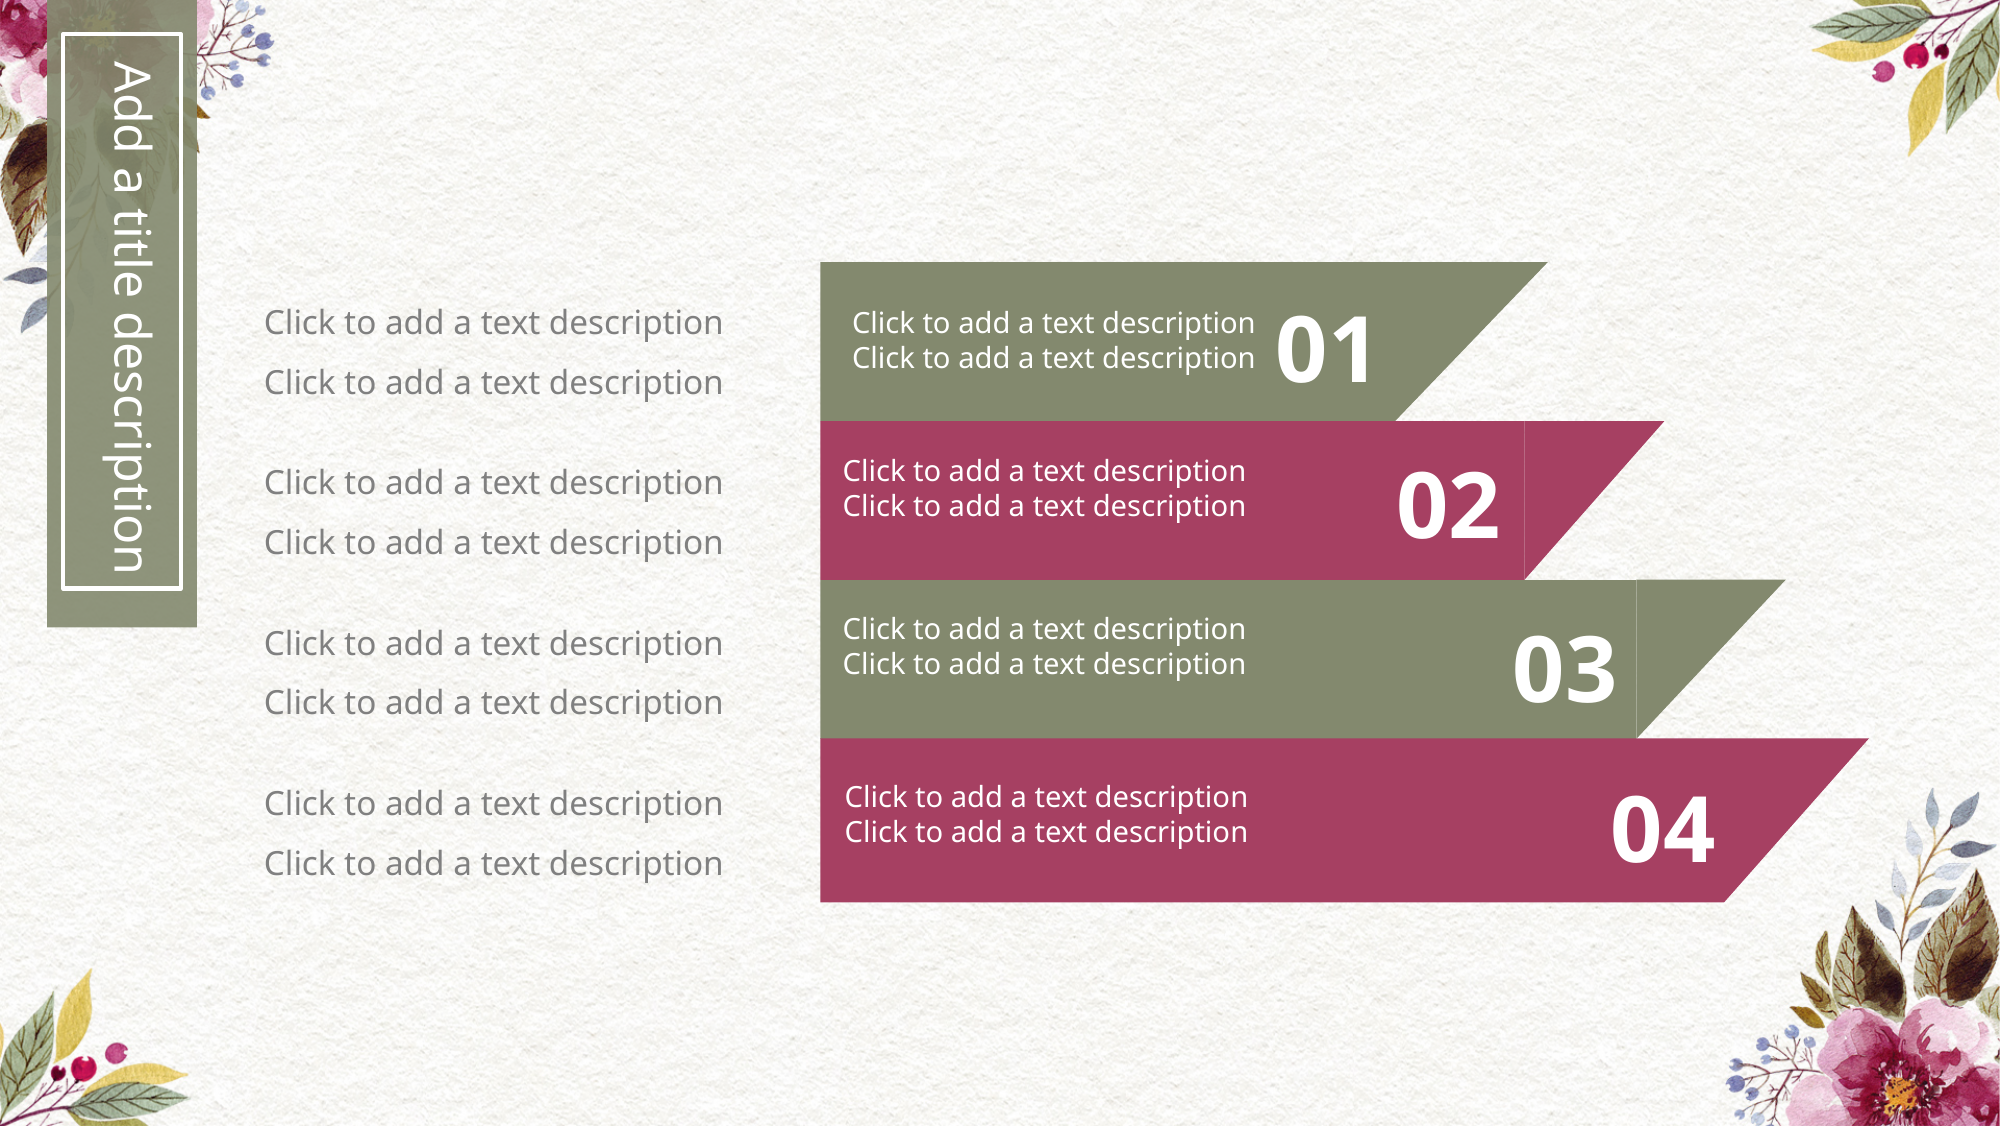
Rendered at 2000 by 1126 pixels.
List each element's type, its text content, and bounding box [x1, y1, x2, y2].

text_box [820, 738, 1870, 903]
text_box Click to add a text description Click to add a text description [240, 754, 749, 890]
text_box Click to add a text description Click to add a text description [240, 273, 749, 409]
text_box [46, 0, 198, 628]
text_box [820, 579, 1787, 736]
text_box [820, 420, 1665, 578]
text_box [820, 261, 1549, 419]
text_box Click to add a text description Click to add a text description [240, 434, 749, 569]
picture [0, 0, 2000, 1126]
text_box Click to add a text description Click to add a text description [240, 594, 749, 729]
